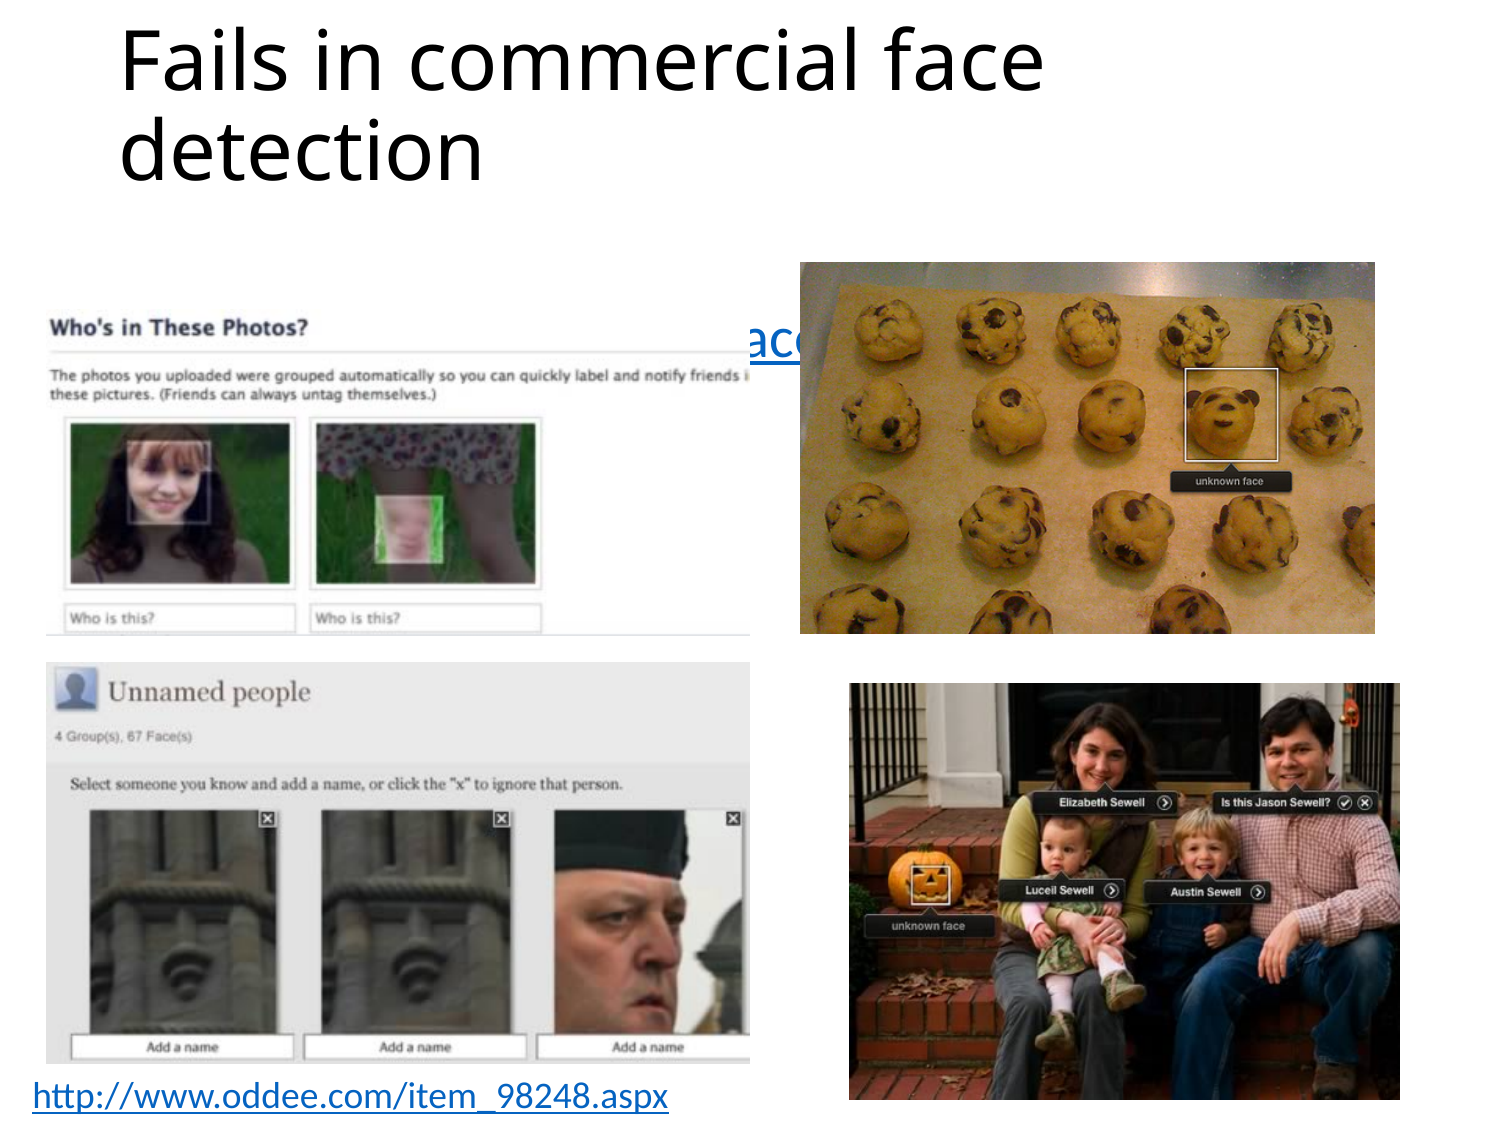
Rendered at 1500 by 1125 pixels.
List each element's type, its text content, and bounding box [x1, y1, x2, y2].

list Things iPhoto thinks are faces [103, 299, 1397, 1014]
picture [849, 683, 1400, 1100]
picture [46, 309, 750, 636]
picture [799, 262, 1376, 634]
title Fails in commercial face detection [103, 0, 1397, 218]
picture [46, 662, 750, 1064]
text_box http://www.oddee.com/item_98248.aspx [17, 1063, 684, 1124]
